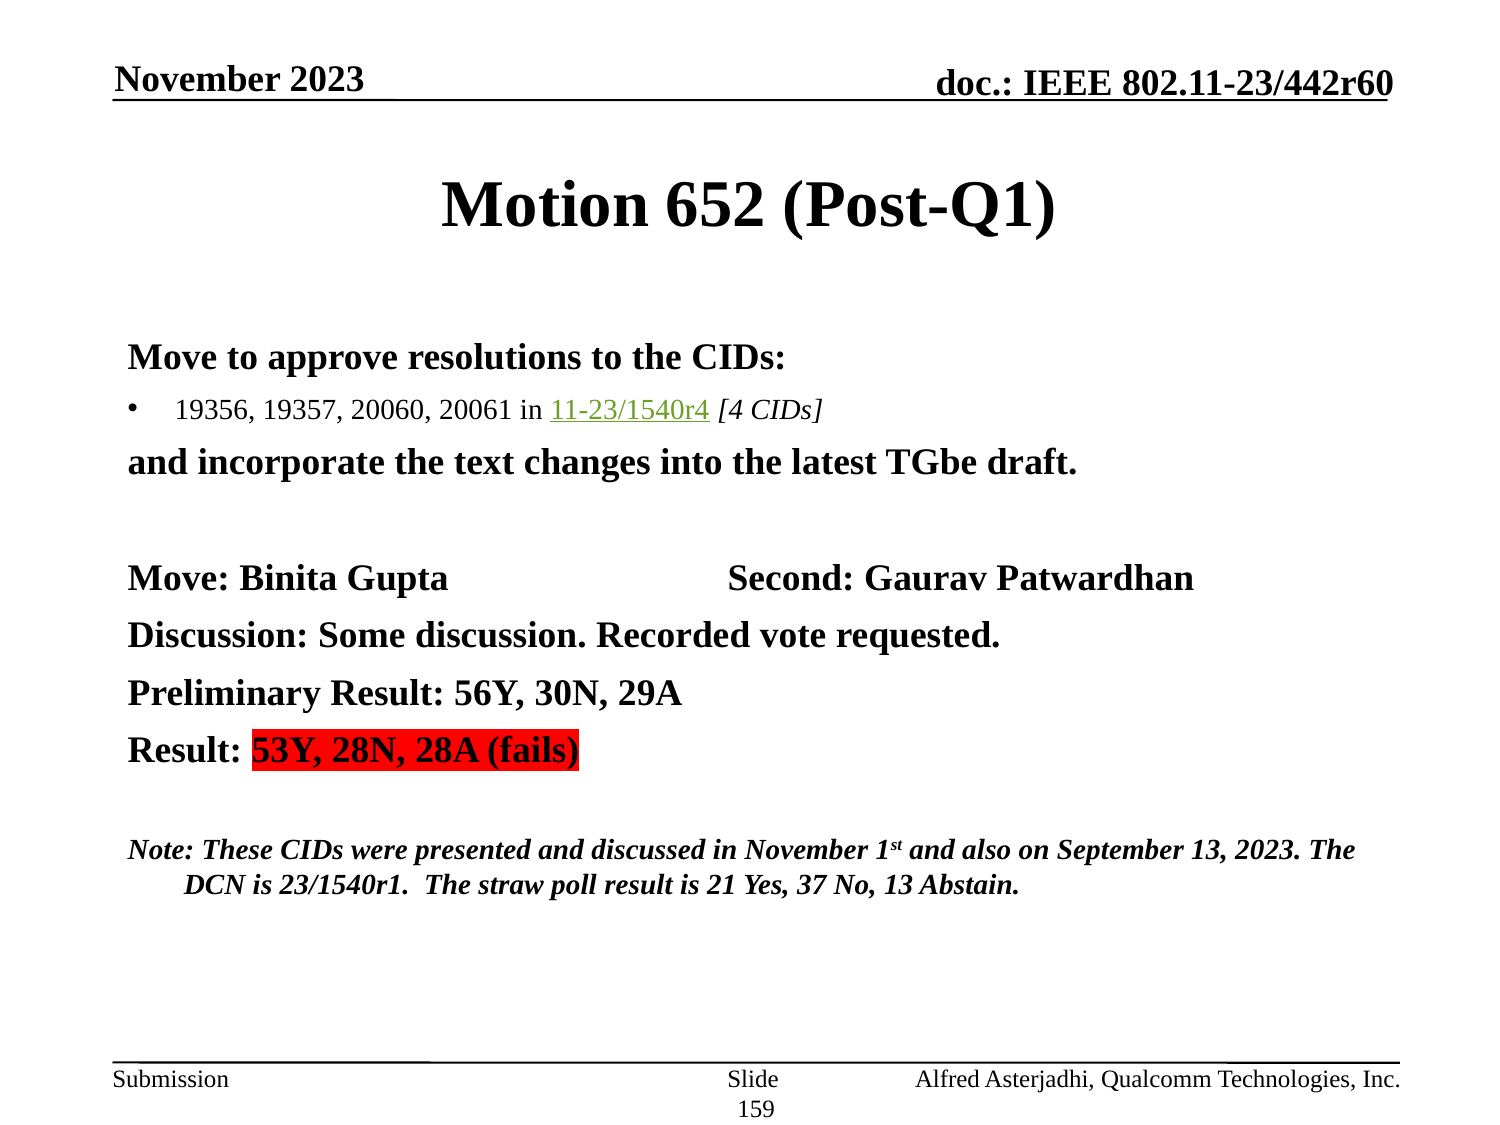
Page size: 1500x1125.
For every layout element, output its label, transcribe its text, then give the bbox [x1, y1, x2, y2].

footer Alfred Asterjadhi, Qualcomm Technologies, Inc. [878, 1061, 1402, 1093]
list Move to approve resolutions to the CIDs: 19356, 19357, 20060, 20061 in 11-23/1540r4 [4 CIDs] and incorporate the text changes into the latest TGbe draft. Move: Binita Gupta Second: Gaurav Patwardhan Discussion: Some discussion. Recorded vote requested. Preliminary Result: 56Y, 30N, 29A Result: 53Y, 28N, 28A (fails) Note: These CIDs were presented and discussed in November 1st and also on September 13, 2023. The DCN is 23/1540r1. The straw poll result is 21 Yes, 37 No, 13 Abstain. [112, 324, 1388, 1000]
title Motion 652 (Post-Q1) [112, 112, 1388, 288]
slide_number Slide 159 [712, 1061, 800, 1123]
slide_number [114, 54, 423, 100]
